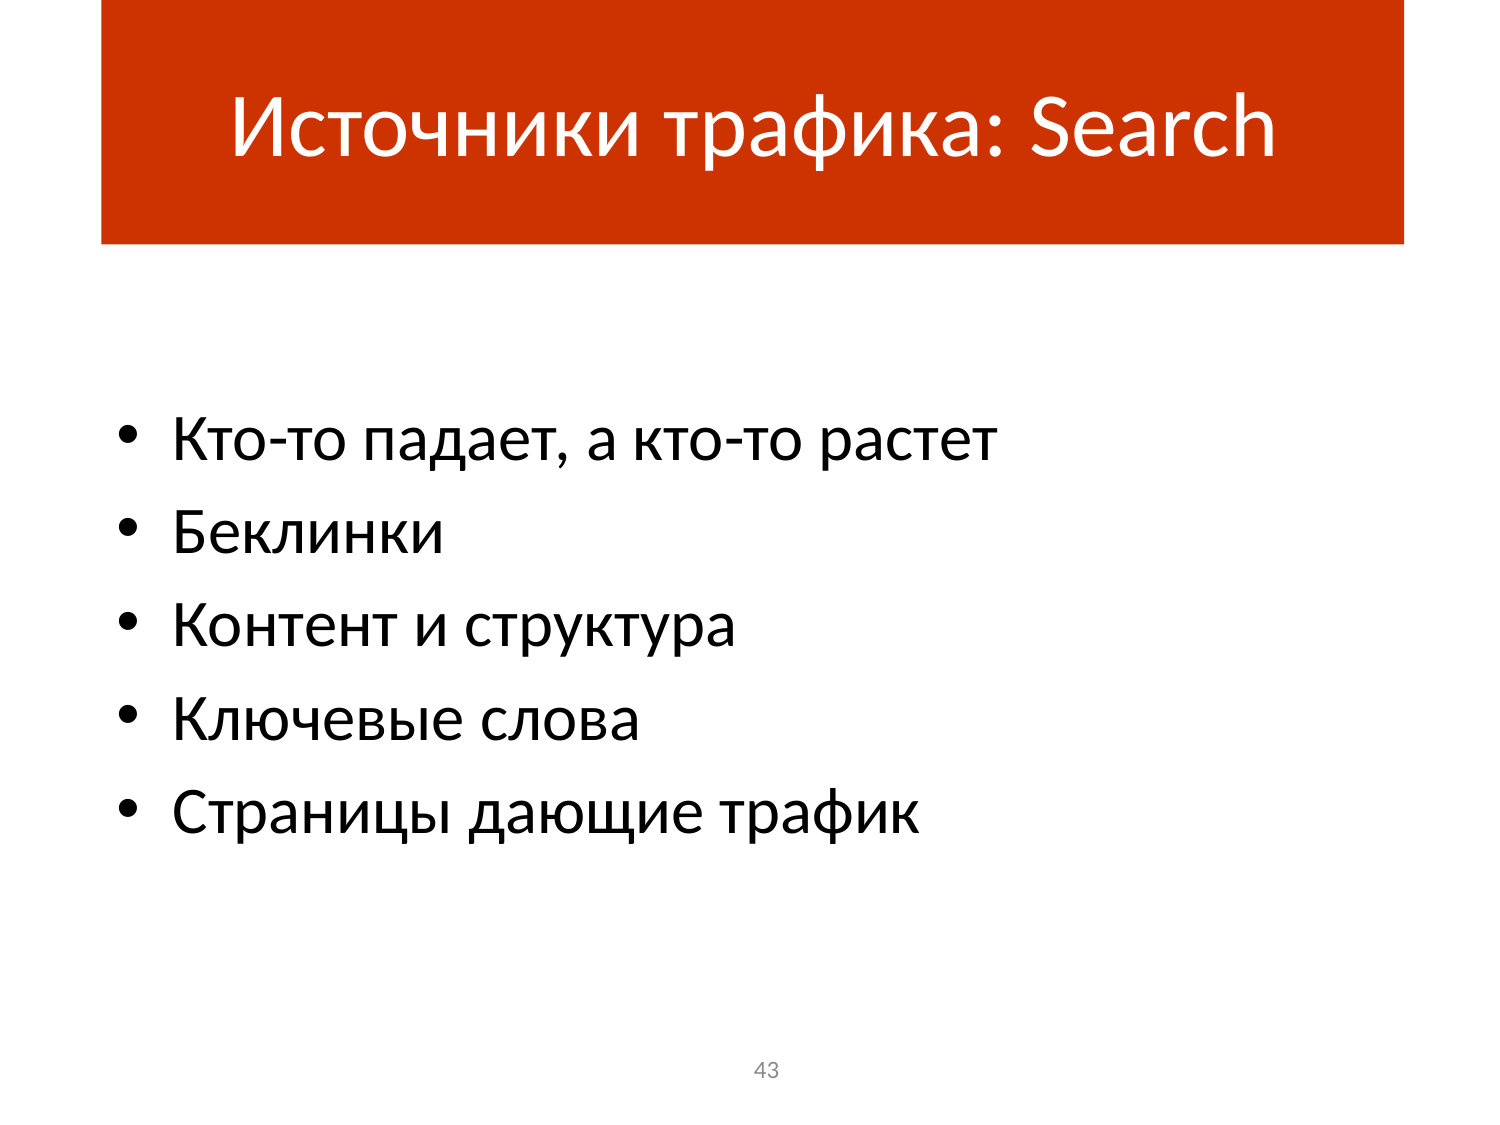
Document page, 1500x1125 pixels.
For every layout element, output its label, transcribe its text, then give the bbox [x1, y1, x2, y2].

text_box Источники трафика: Search [104, 26, 1405, 214]
list Кто-то падает, а кто-то растет Беклинки Контент и структура Ключевые слова Страницы дающие трафик [101, 386, 1399, 953]
text_box [99, 0, 1406, 246]
slide_number 43 [726, 1038, 807, 1099]
